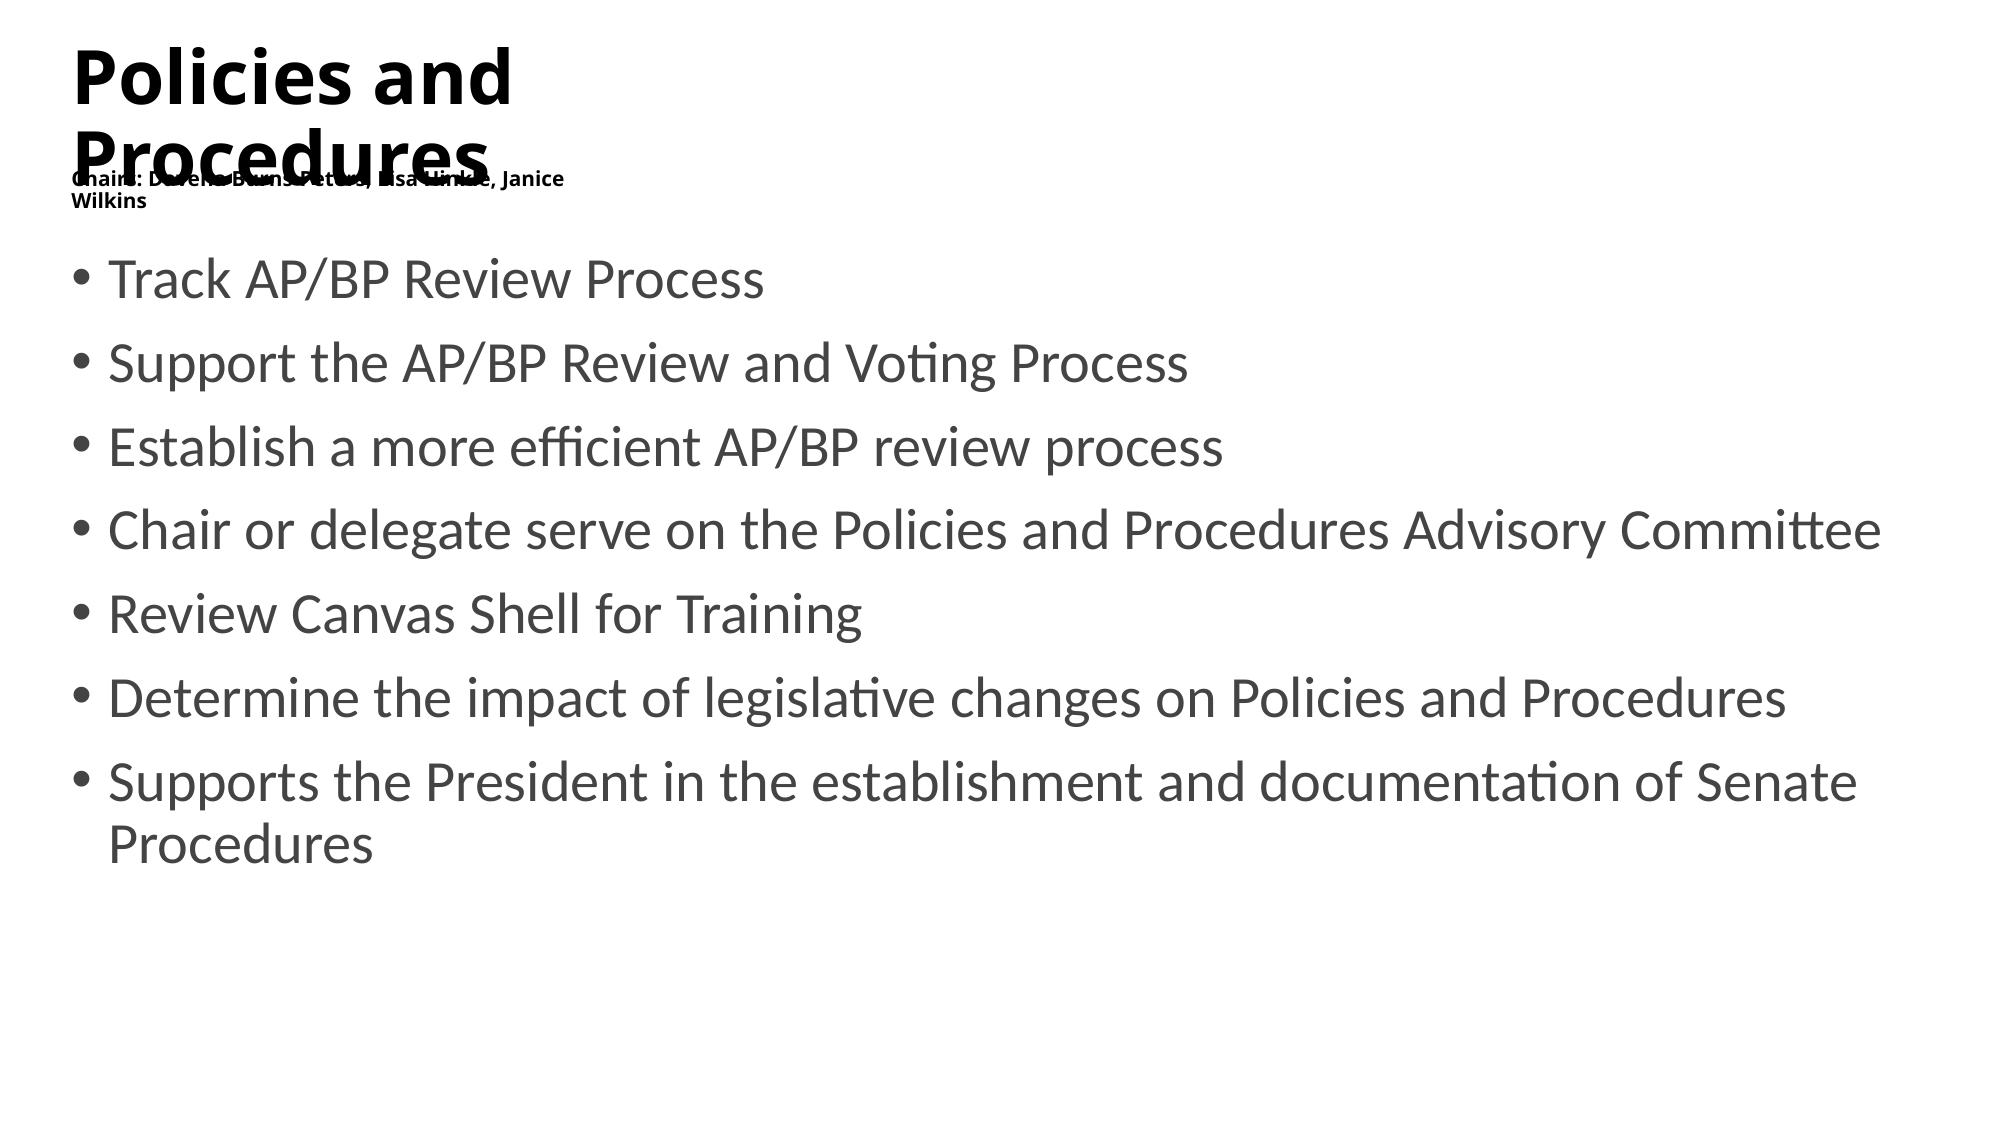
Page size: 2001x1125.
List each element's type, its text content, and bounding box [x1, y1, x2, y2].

title Policies and Procedures [56, 50, 916, 191]
list Track AP/BP Review Process Support the AP/BP Review and Voting Process Establish a more efficient AP/BP review process Chair or delegate serve on the Policies and Procedures Advisory Committee Review Canvas Shell for Training Determine the impact of legislative changes on Policies and Procedures Supports the President in the establishment and documentation of Senate Procedures [56, 241, 1941, 1017]
list Chairs: Davena Burns-Peters, Lisa Hinkle, Janice Wilkins [56, 160, 644, 221]
